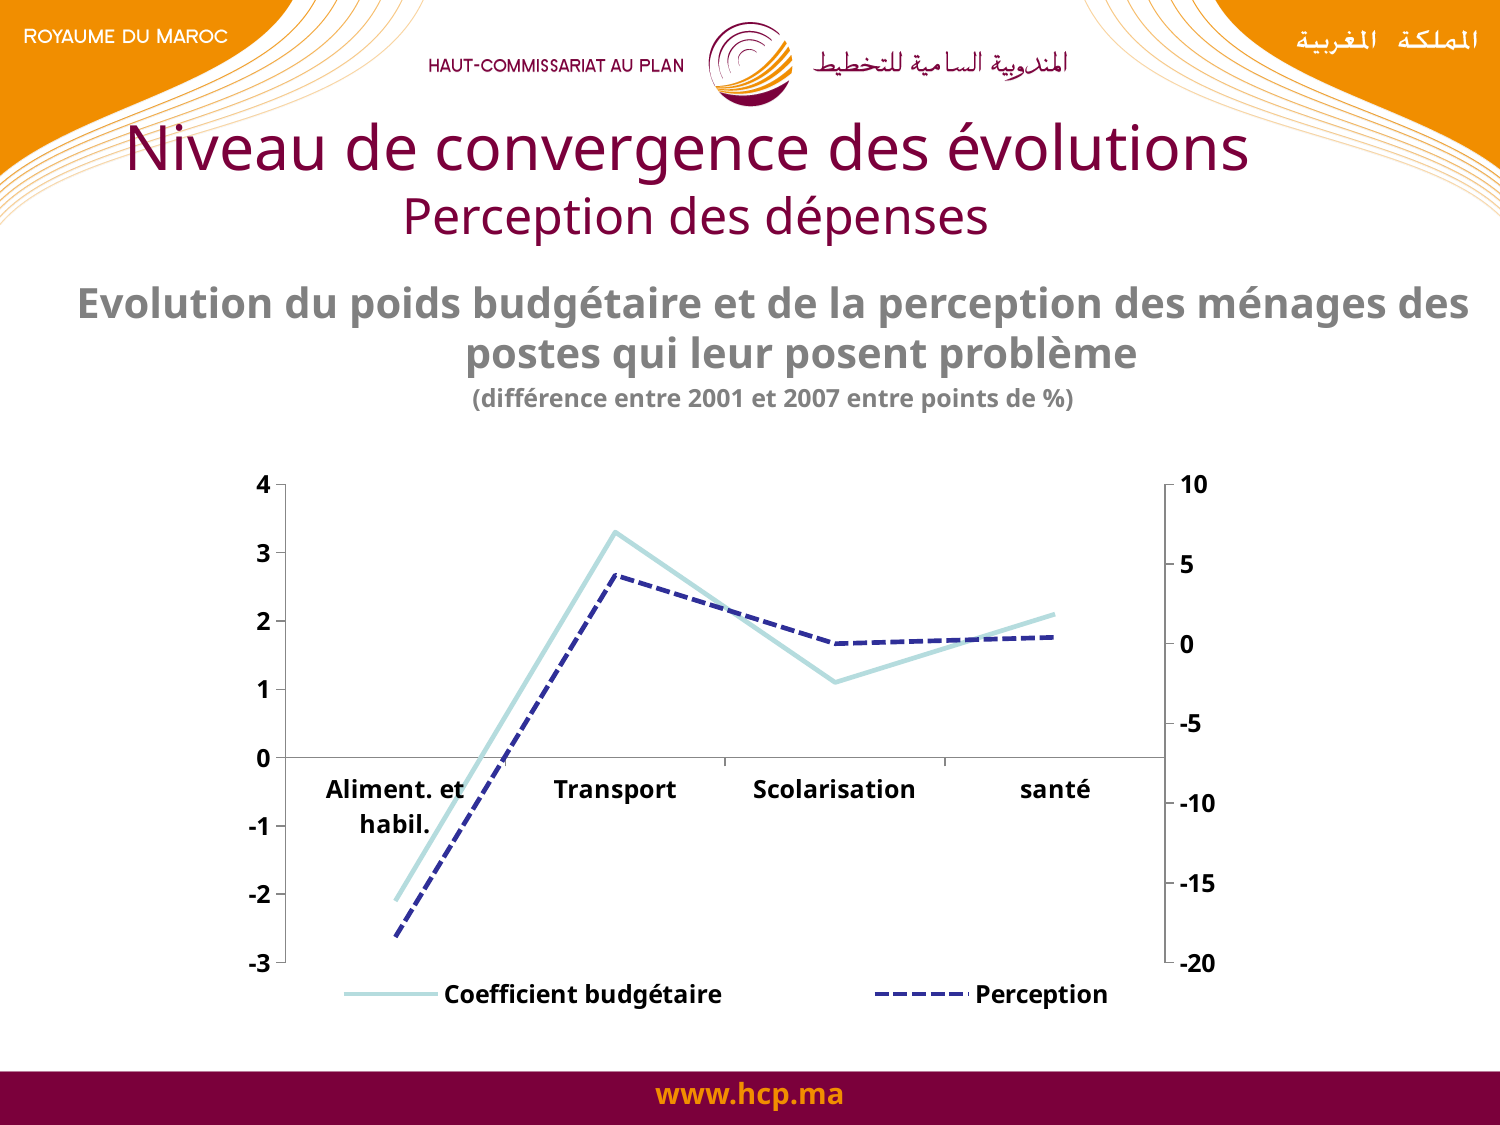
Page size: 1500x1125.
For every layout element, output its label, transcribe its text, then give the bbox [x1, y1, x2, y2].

title Niveau de convergence des évolutions Perception des dépenses [58, 93, 1334, 255]
list Evolution du poids budgétaire et de la perception des ménages des postes qui leur posent problème (différence entre 2001 et 2007 entre points de %) [46, 269, 1500, 1032]
picture [0, 0, 1500, 1125]
chart [187, 456, 1266, 1032]
